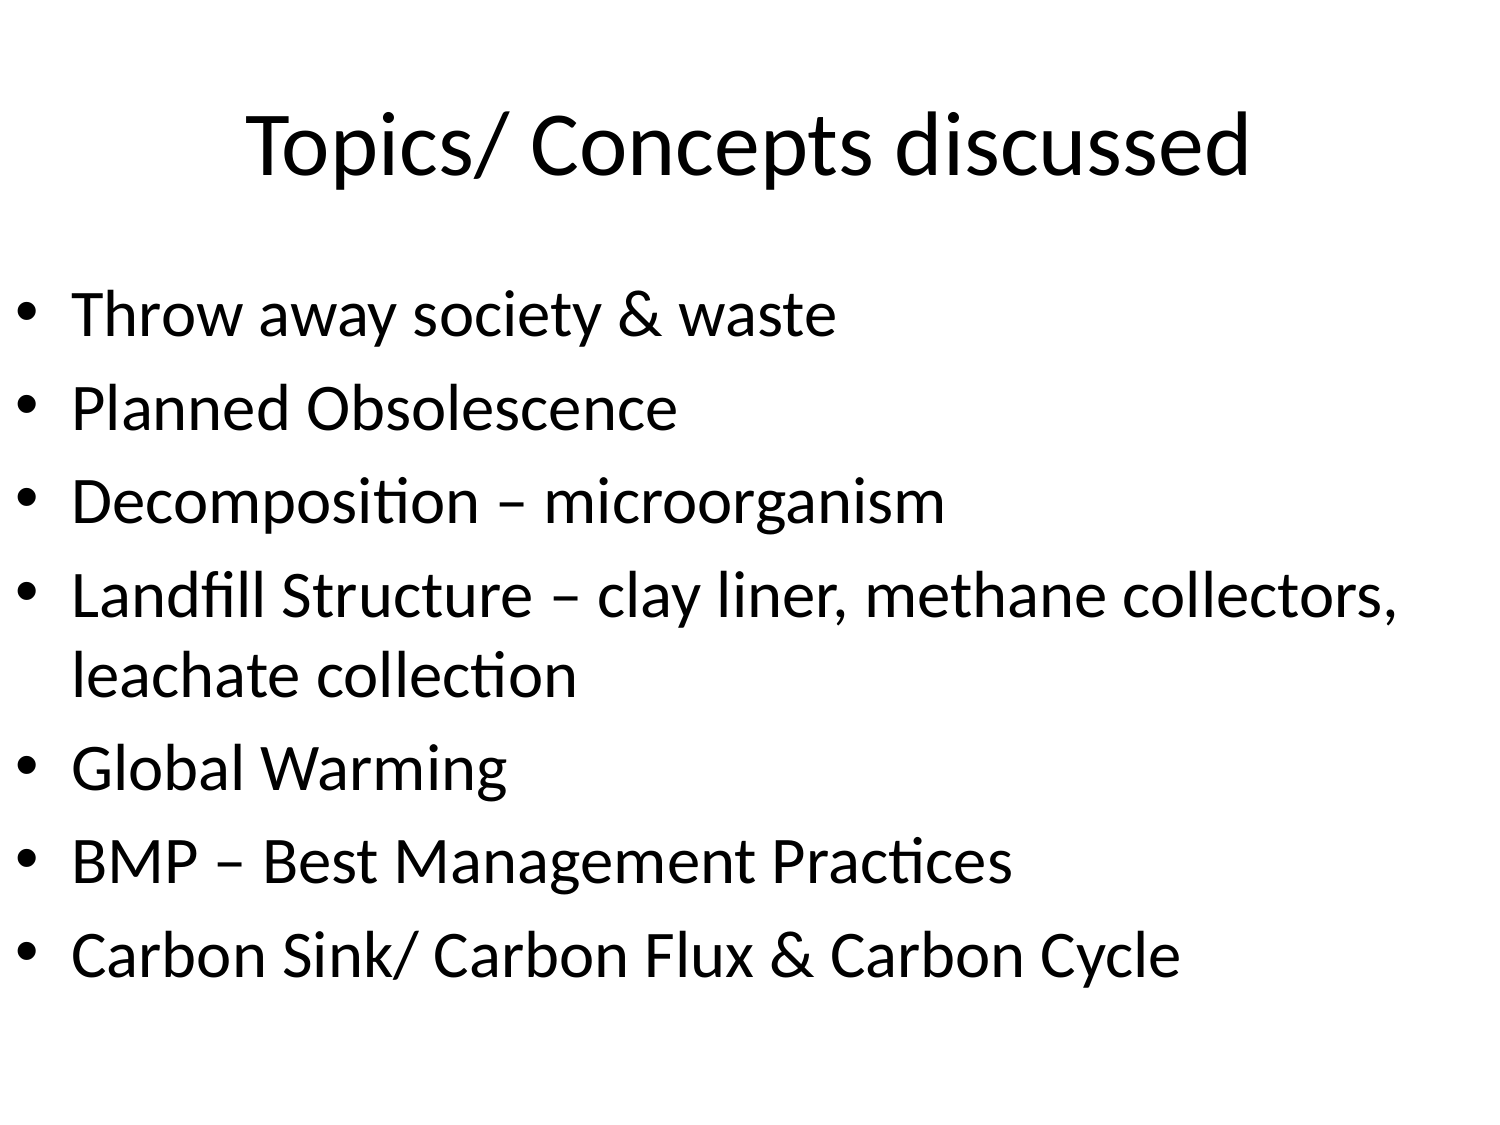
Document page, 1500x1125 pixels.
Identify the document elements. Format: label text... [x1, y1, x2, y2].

list Throw away society & waste Planned Obsolescence Decomposition – microorganism Landfill Structure – clay liner, methane collectors, leachate collection Global Warming BMP – Best Management Practices Carbon Sink/ Carbon Flux & Carbon Cycle [0, 262, 1500, 1005]
title Topics/ Concepts discussed [75, 45, 1425, 233]
